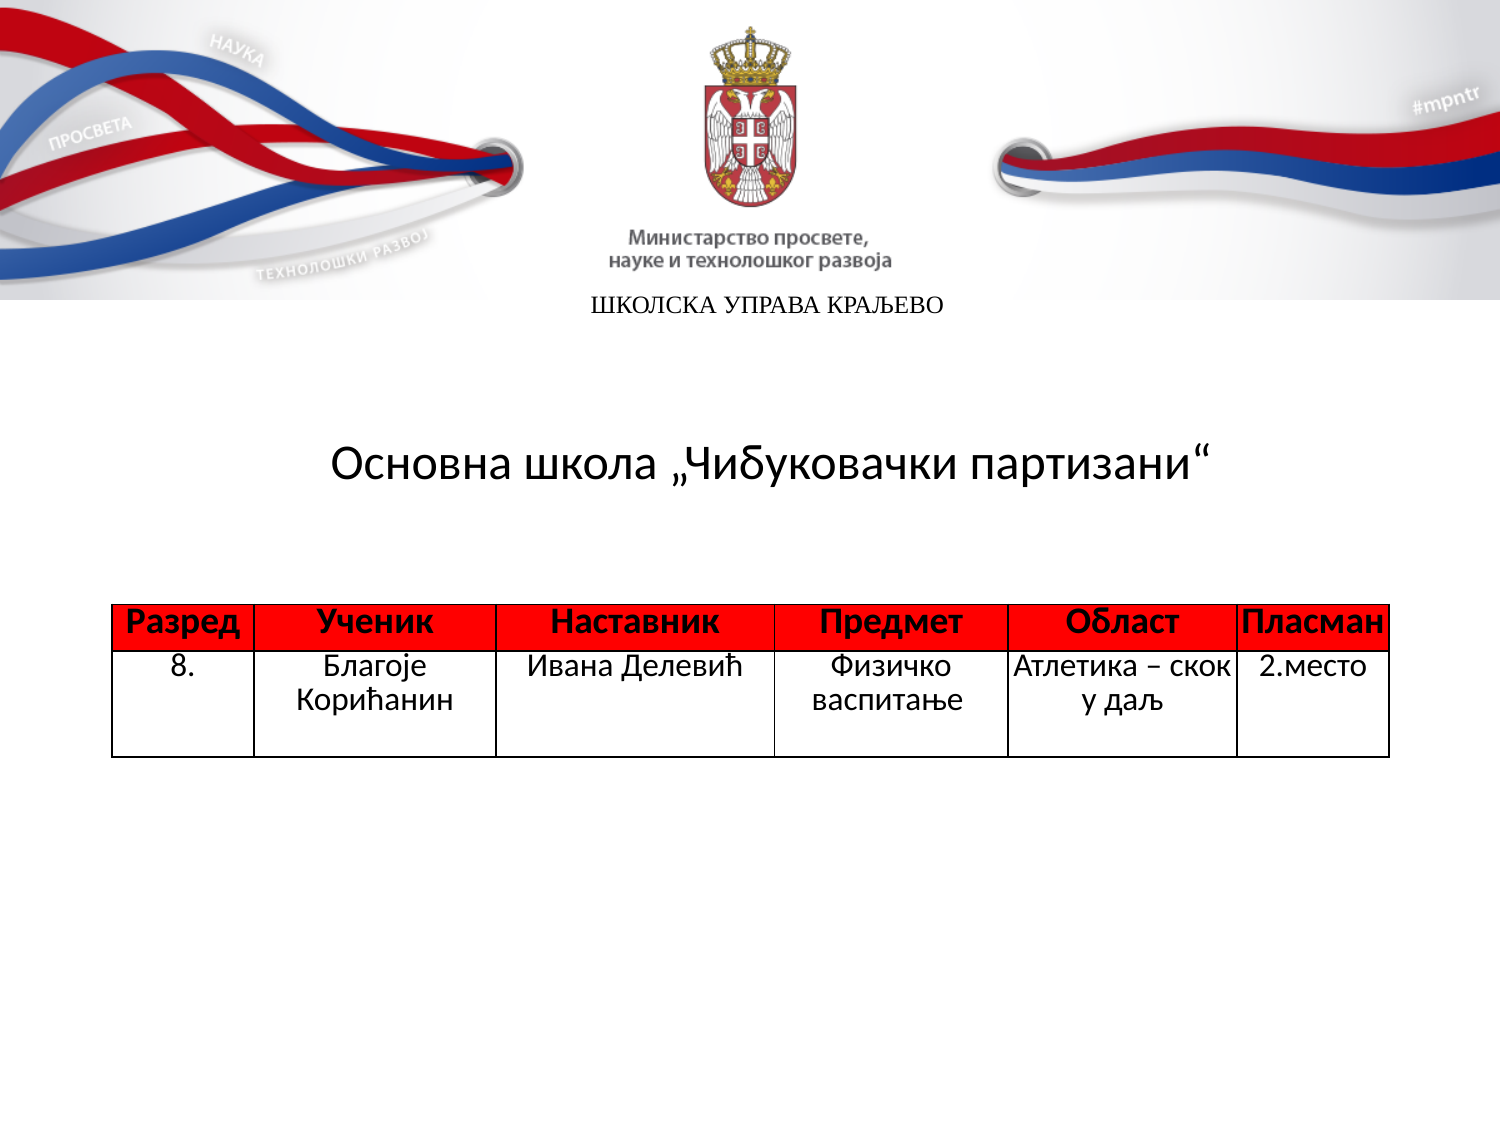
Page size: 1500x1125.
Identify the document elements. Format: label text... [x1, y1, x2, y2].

table_header Предмет [775, 605, 1007, 650]
title [70, 363, 1477, 605]
table_cell Ивана Делевић [497, 652, 774, 756]
table_cell 8. [113, 652, 253, 756]
table_cell 2.место [1238, 652, 1388, 756]
text_box Основна школа „Чибуковачки партизани“ [289, 421, 1254, 497]
table_header Пласман [1238, 605, 1388, 650]
text_box [58, 410, 1453, 536]
table_header Наставник [497, 605, 774, 650]
table_cell Физичко васпитање [775, 652, 1007, 756]
text_box ШКОЛСКА УПРАВА КРАЉЕВО [575, 309, 960, 327]
table_header Ученик [255, 605, 495, 650]
table_cell Благоје Корићанин [255, 652, 495, 756]
table_header Разред [113, 605, 253, 650]
table_cell Атлетика – скок у даљ [1009, 652, 1236, 756]
table_header Област [1009, 605, 1236, 650]
picture [0, 0, 1500, 301]
